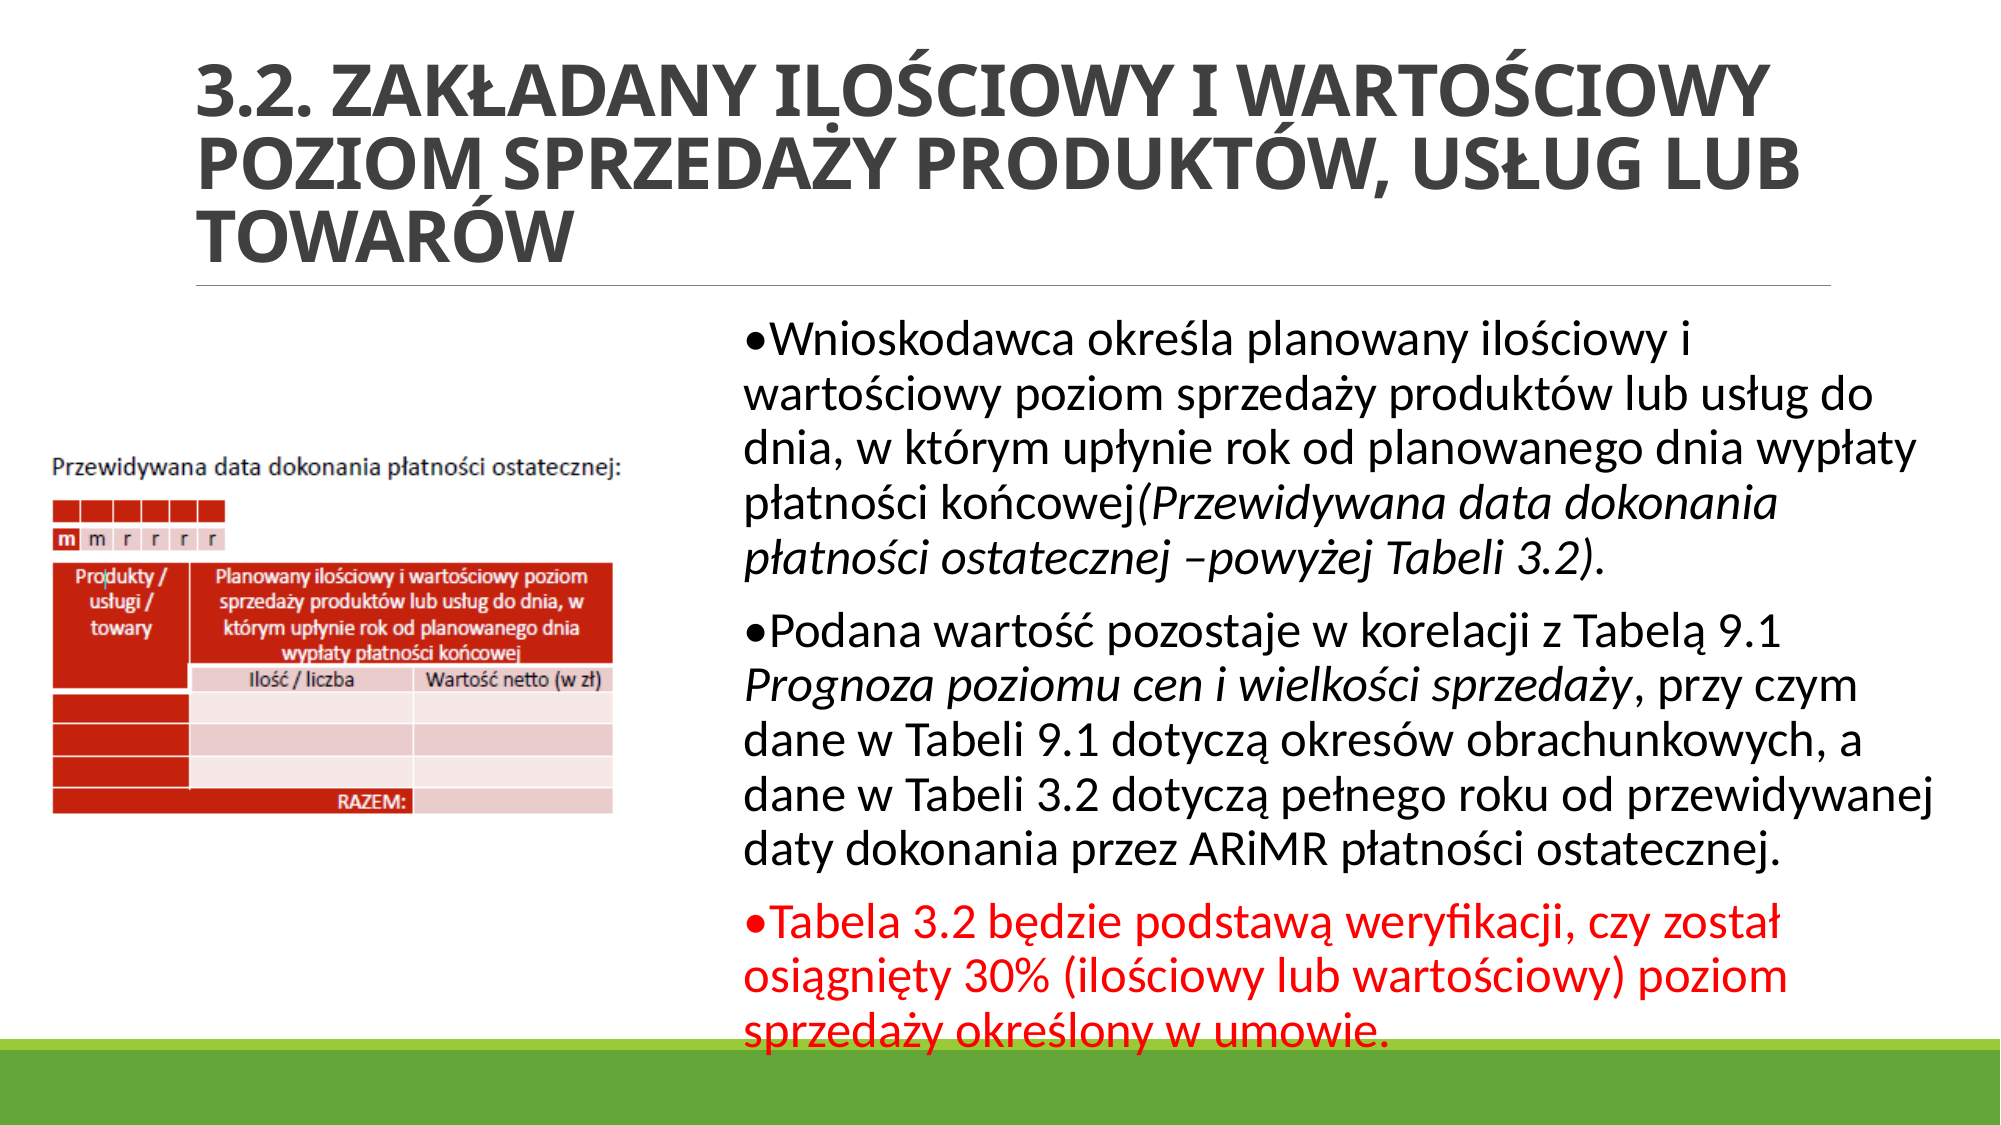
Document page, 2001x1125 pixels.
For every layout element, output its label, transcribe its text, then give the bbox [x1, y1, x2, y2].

text_box •Wnioskodawca określa planowany ilościowy i wartościowy poziom sprzedaży produktów lub usług do dnia, w którym upłynie rok od planowanego dnia wypłaty płatności końcowej(Przewidywana data dokonania płatności ostatecznej –powyżej Tabeli 3.2). •Podana wartość pozostaje w korelacji z Tabelą 9.1 Prognoza poziomu cen i wielkości sprzedaży, przy czym dane w Tabeli 9.1 dotyczą okresów obrachunkowych, a dane w Tabeli 3.2 dotyczą pełnego roku od przewidywanej daty dokonania przez ARiMR płatności ostatecznej. •Tabela 3.2 będzie podstawą weryfikacji, czy został osiągnięty 30% (ilościowy lub wartościowy) poziom sprzedaży określony w umowie. [728, 304, 1974, 1074]
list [35, 440, 639, 856]
title 3.2. ZAKŁADANY ILOŚCIOWY I WARTOŚCIOWY POZIOM SPRZEDAŻY PRODUKTÓW, USŁUG LUB TOWARÓW [180, 47, 1830, 285]
